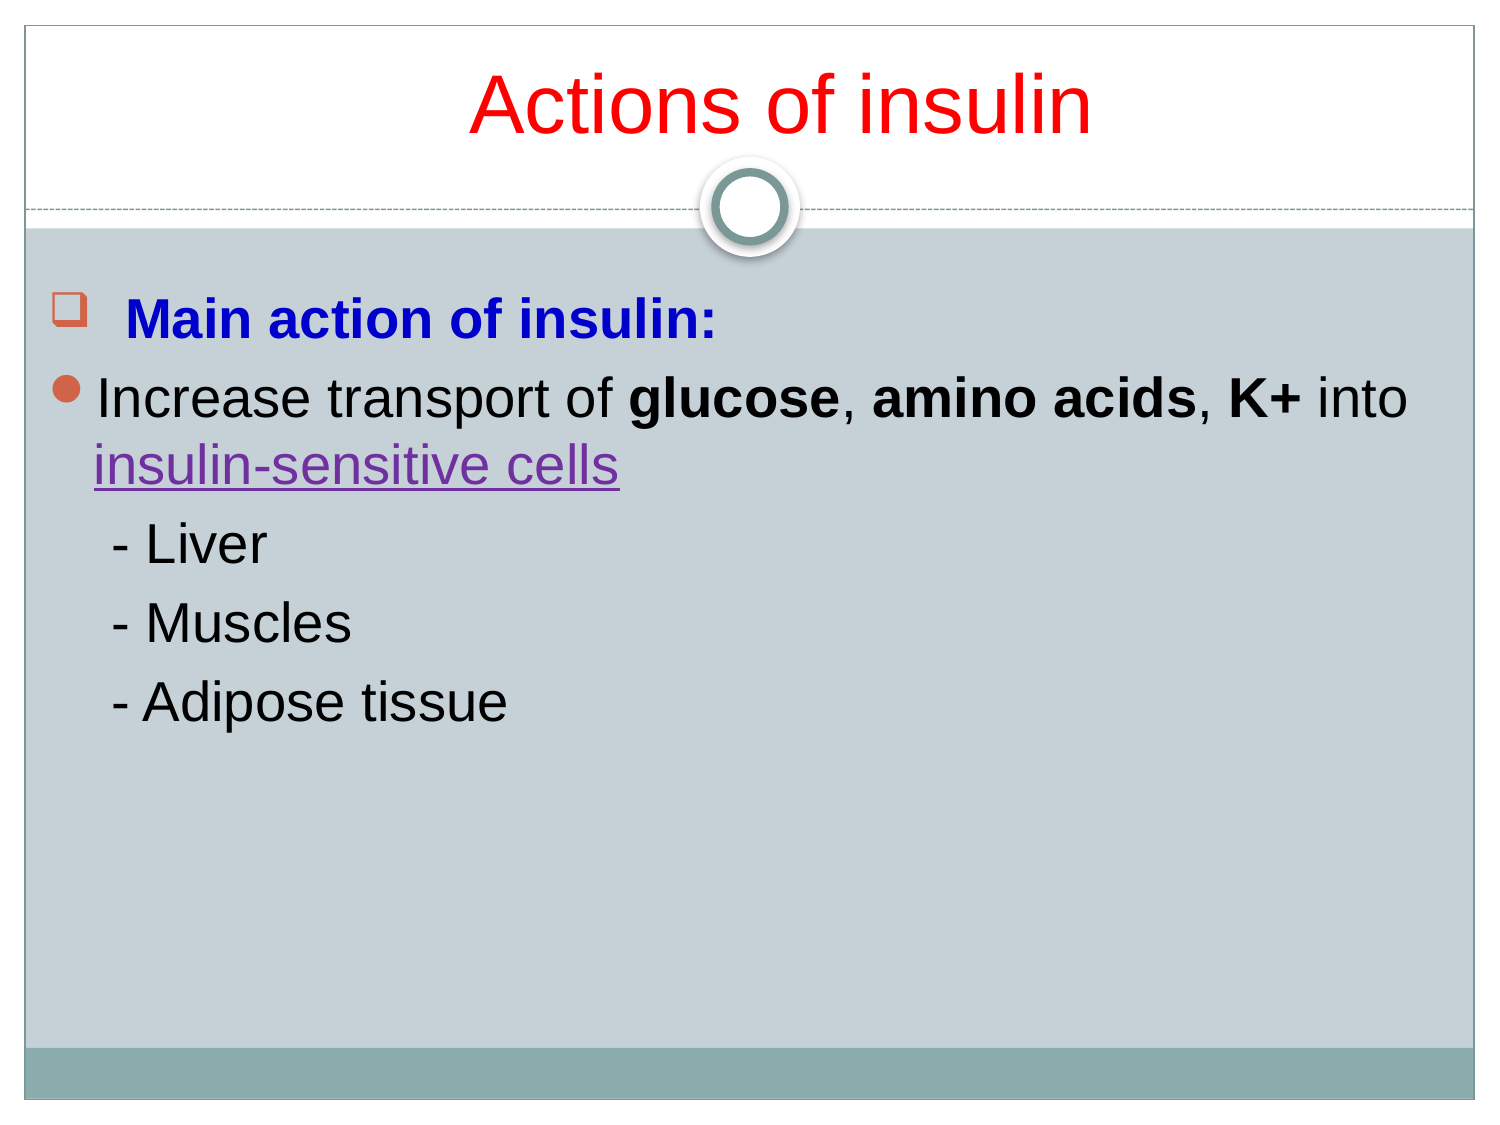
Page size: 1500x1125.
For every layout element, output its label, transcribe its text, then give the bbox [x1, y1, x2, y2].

text_box Actions of insulin [312, 42, 1251, 146]
list Main action of insulin: Increase transport of glucose, amino acids, K+ into insulin-sensitive cells - Liver - Muscles - Adipose tissue [33, 274, 1459, 1125]
